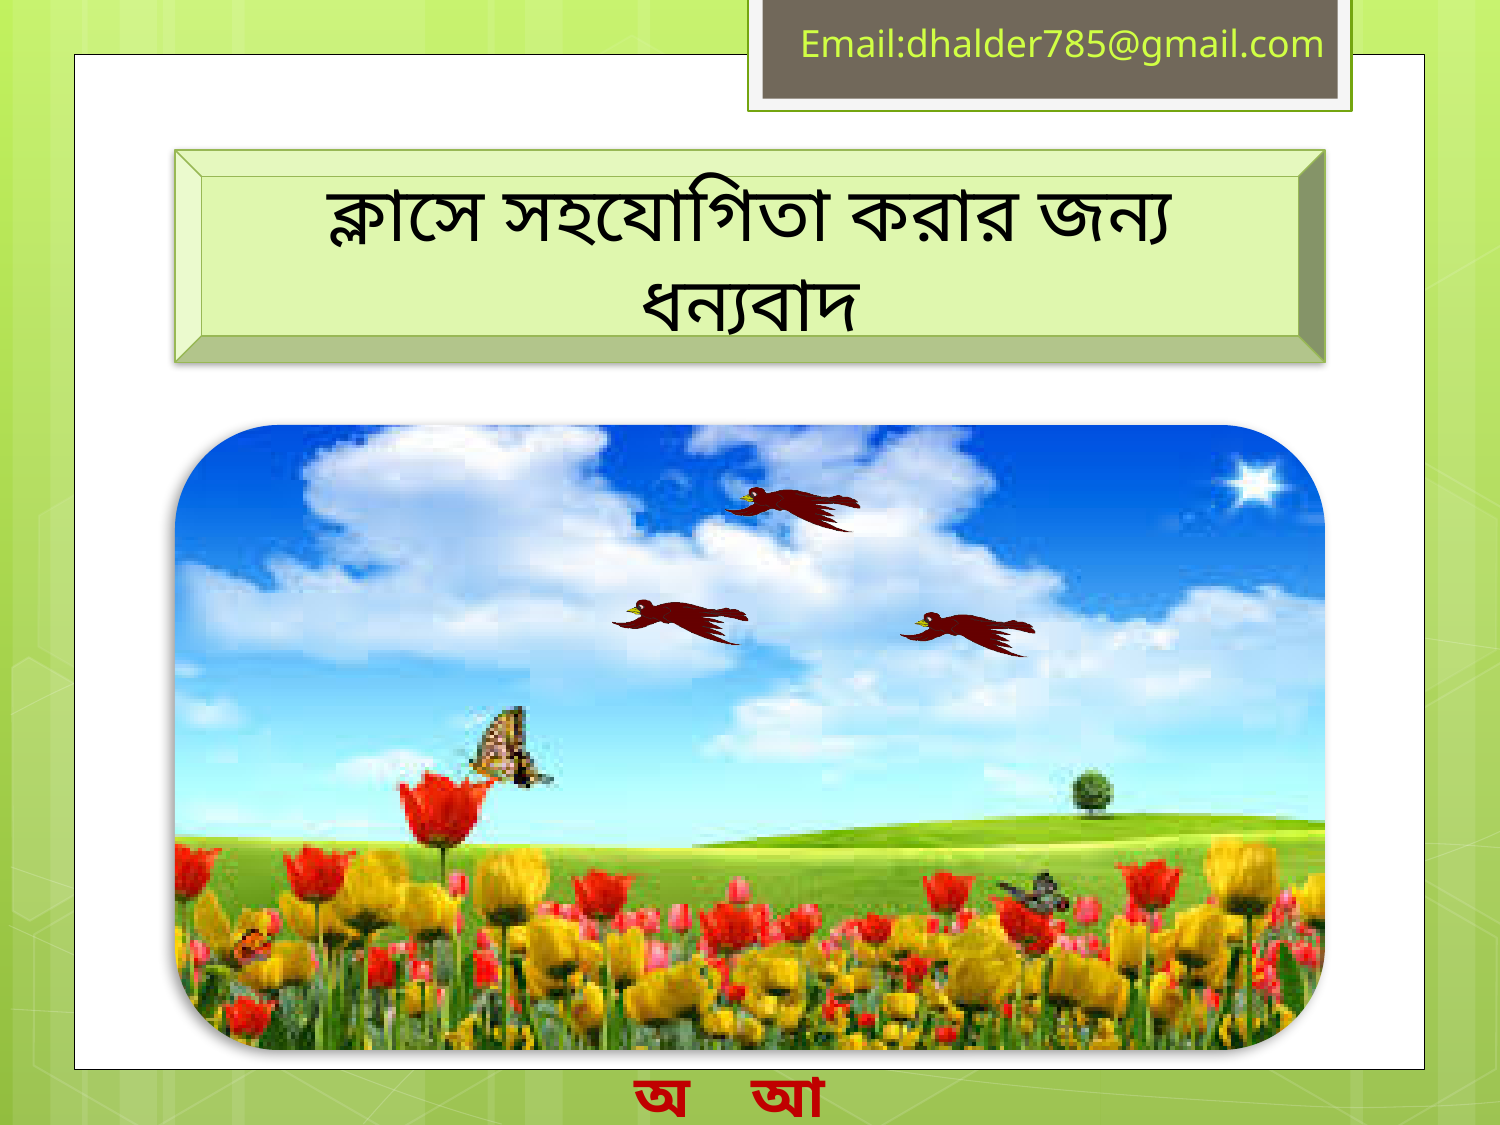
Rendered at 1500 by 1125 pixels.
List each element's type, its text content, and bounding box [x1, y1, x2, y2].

picture [174, 424, 1326, 1051]
text_box Email:dhalder785@gmail.com [762, 12, 1363, 73]
text_box ক্লাসে সহযোগিতা করার জন্য ধন্যবাদ [174, 149, 1325, 363]
text_box অ আ [612, 1063, 863, 1125]
